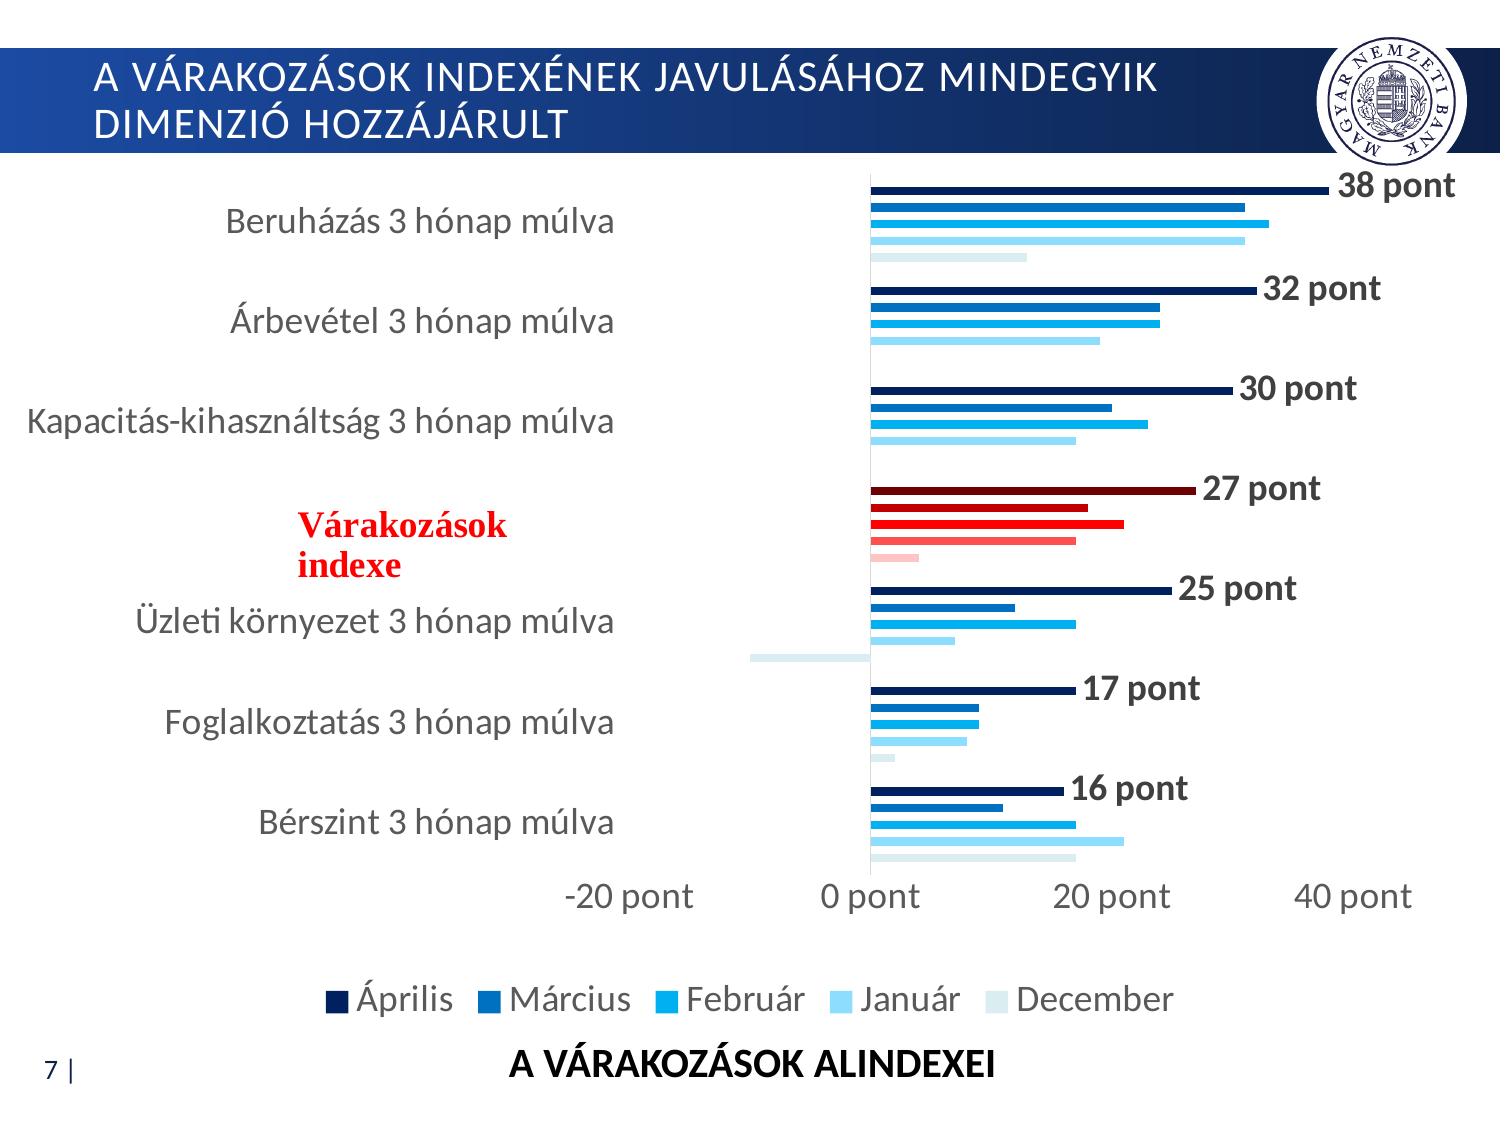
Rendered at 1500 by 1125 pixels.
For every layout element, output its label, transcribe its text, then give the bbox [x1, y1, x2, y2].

picture [1327, 36, 1457, 151]
text_box A várakozások alindexei [5, 1029, 1500, 1094]
title A várakozások indexének javulásához mindegyik dimenzió hozzájárult [78, 50, 1327, 151]
chart [0, 151, 1500, 1029]
